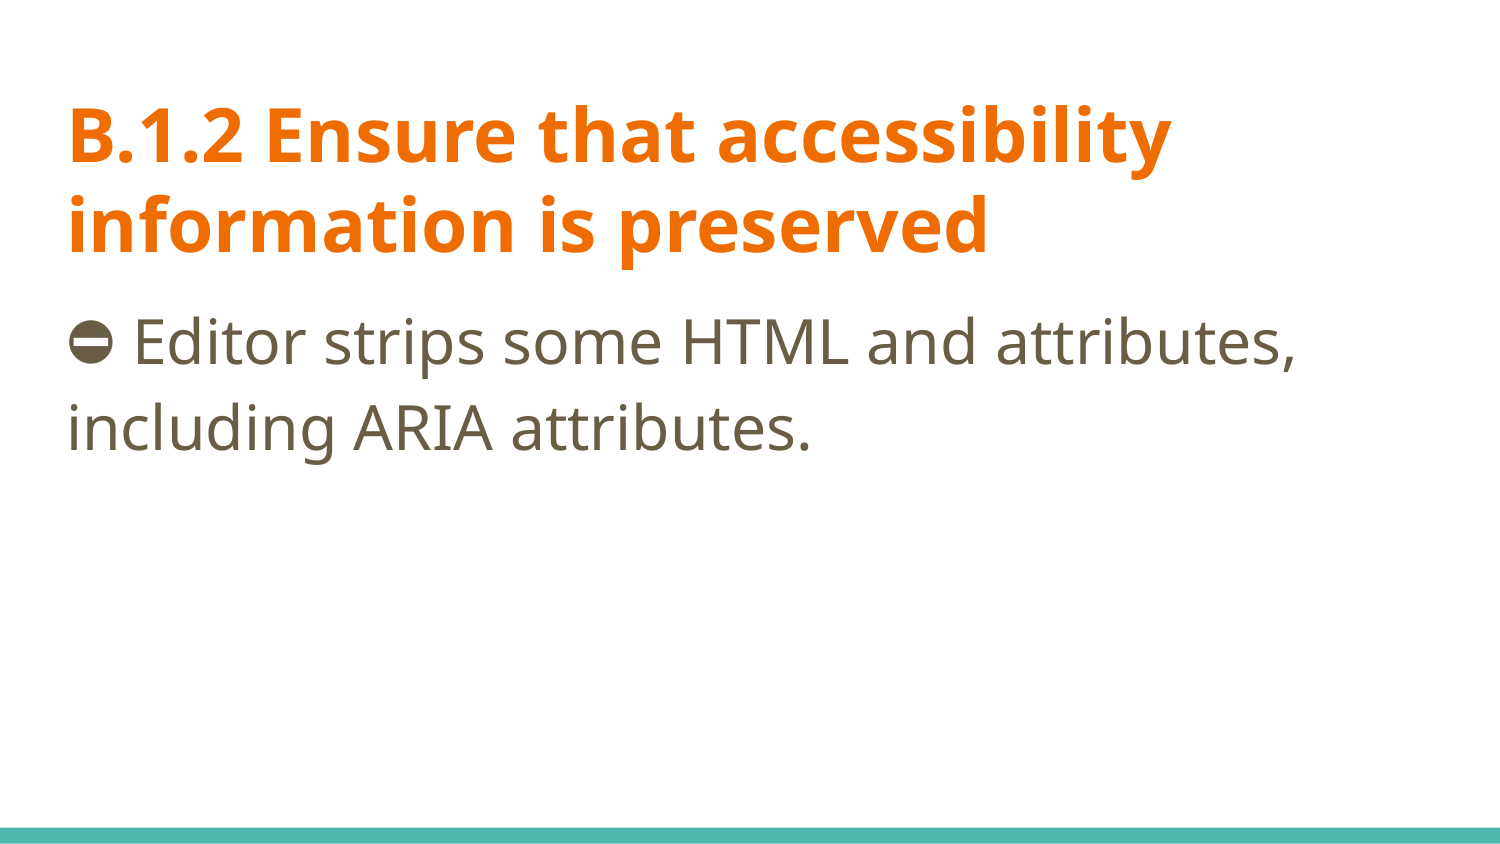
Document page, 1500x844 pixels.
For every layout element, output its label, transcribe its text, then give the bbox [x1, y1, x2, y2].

list ⛔ Editor strips some HTML and attributes, including ARIA attributes. [51, 275, 1449, 750]
title B.1.2 Ensure that accessibility information is preserved [51, 72, 1449, 189]
